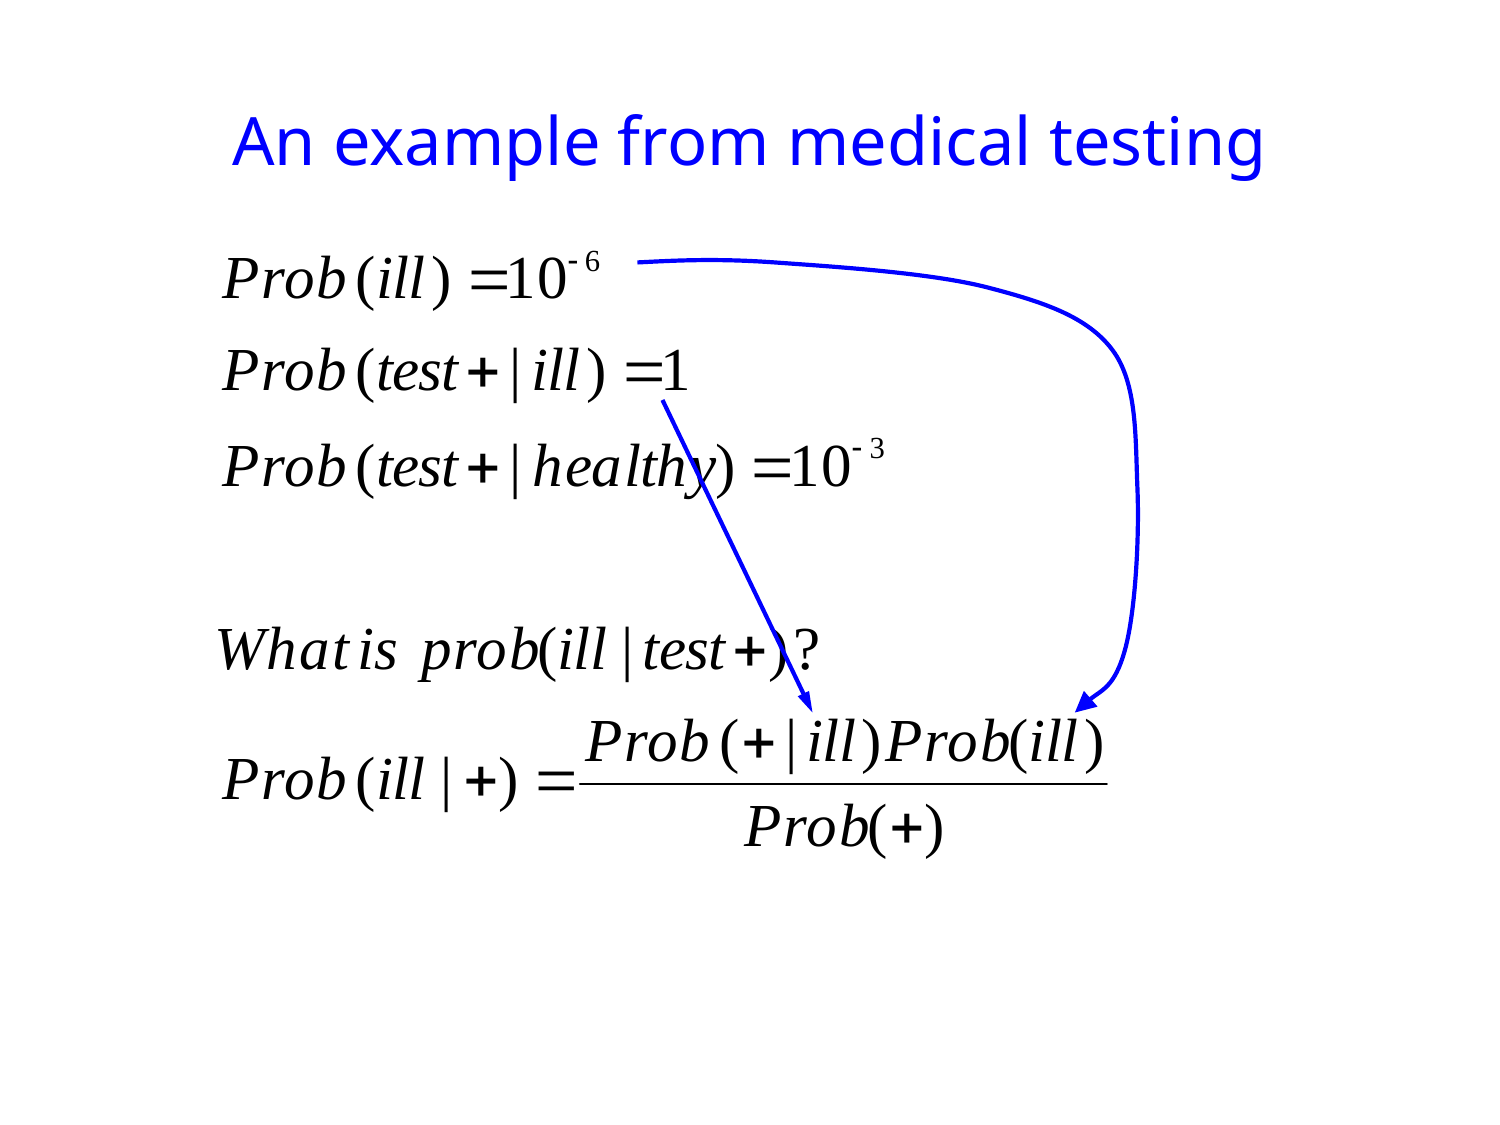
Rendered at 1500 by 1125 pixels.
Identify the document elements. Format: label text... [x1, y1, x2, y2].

title An example from medical testing [75, 45, 1425, 233]
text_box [212, 237, 1117, 871]
text_box [1121, 364, 1139, 663]
